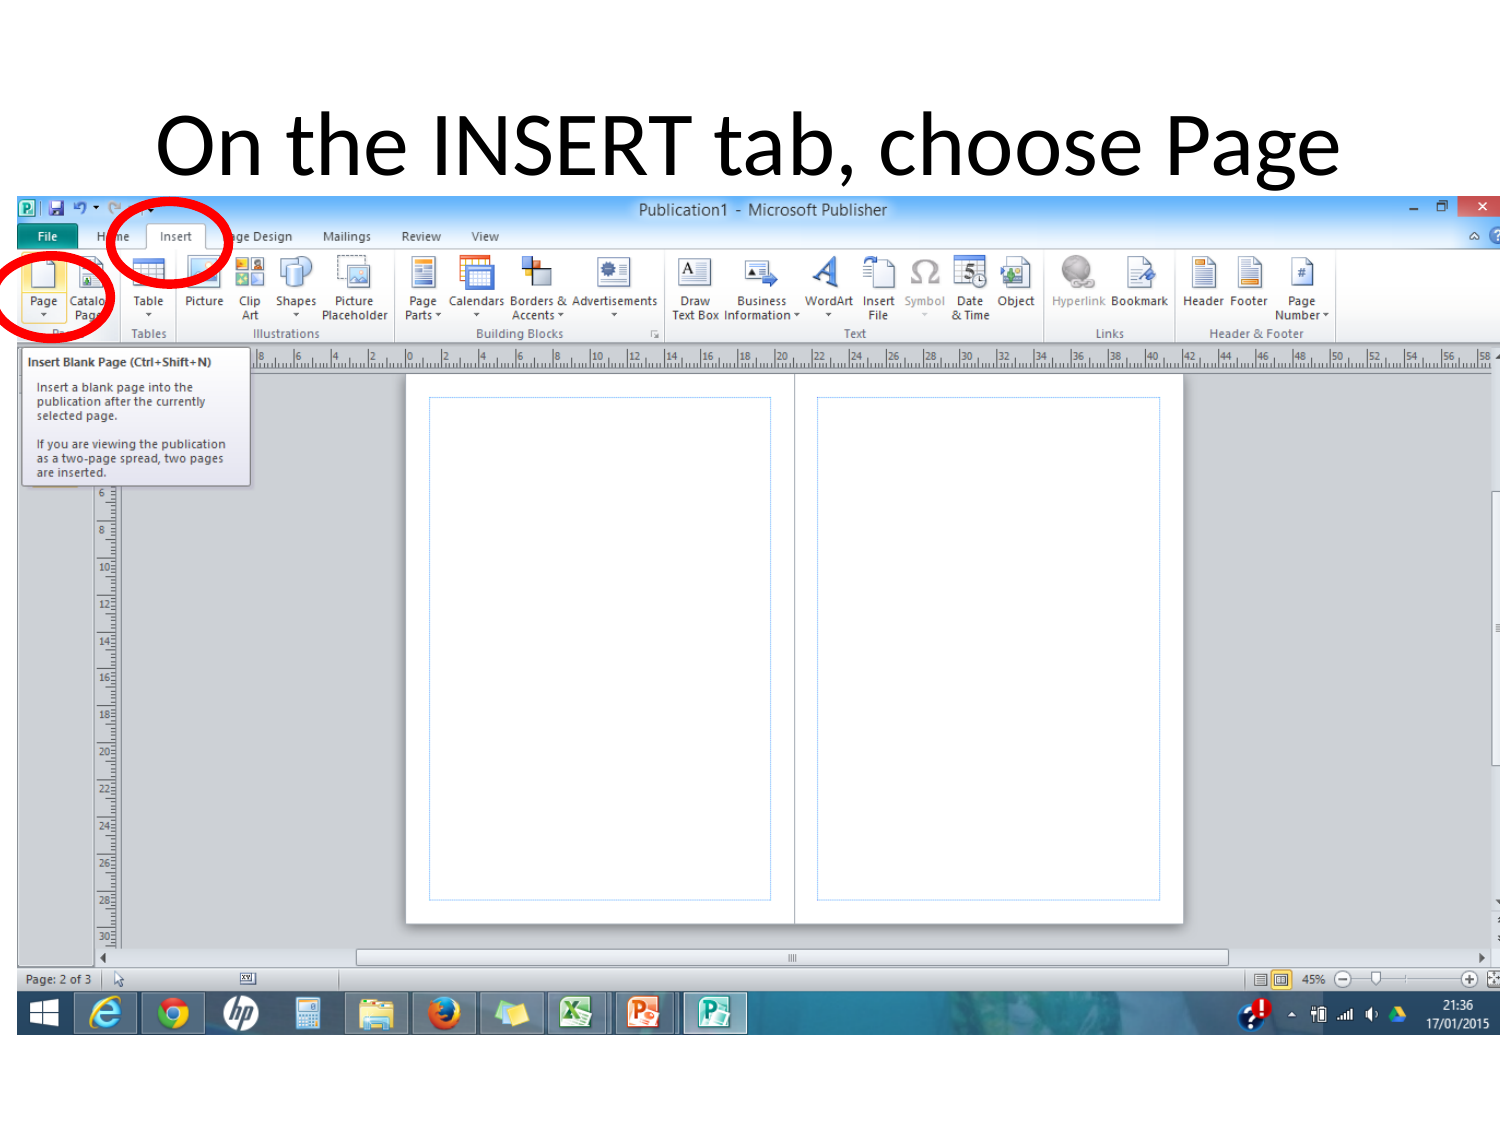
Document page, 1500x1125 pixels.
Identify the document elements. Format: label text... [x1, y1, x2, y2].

picture [17, 195, 1500, 1036]
text_box [0, 263, 12, 331]
title On the INSERT tab, choose Page [75, 45, 1425, 194]
